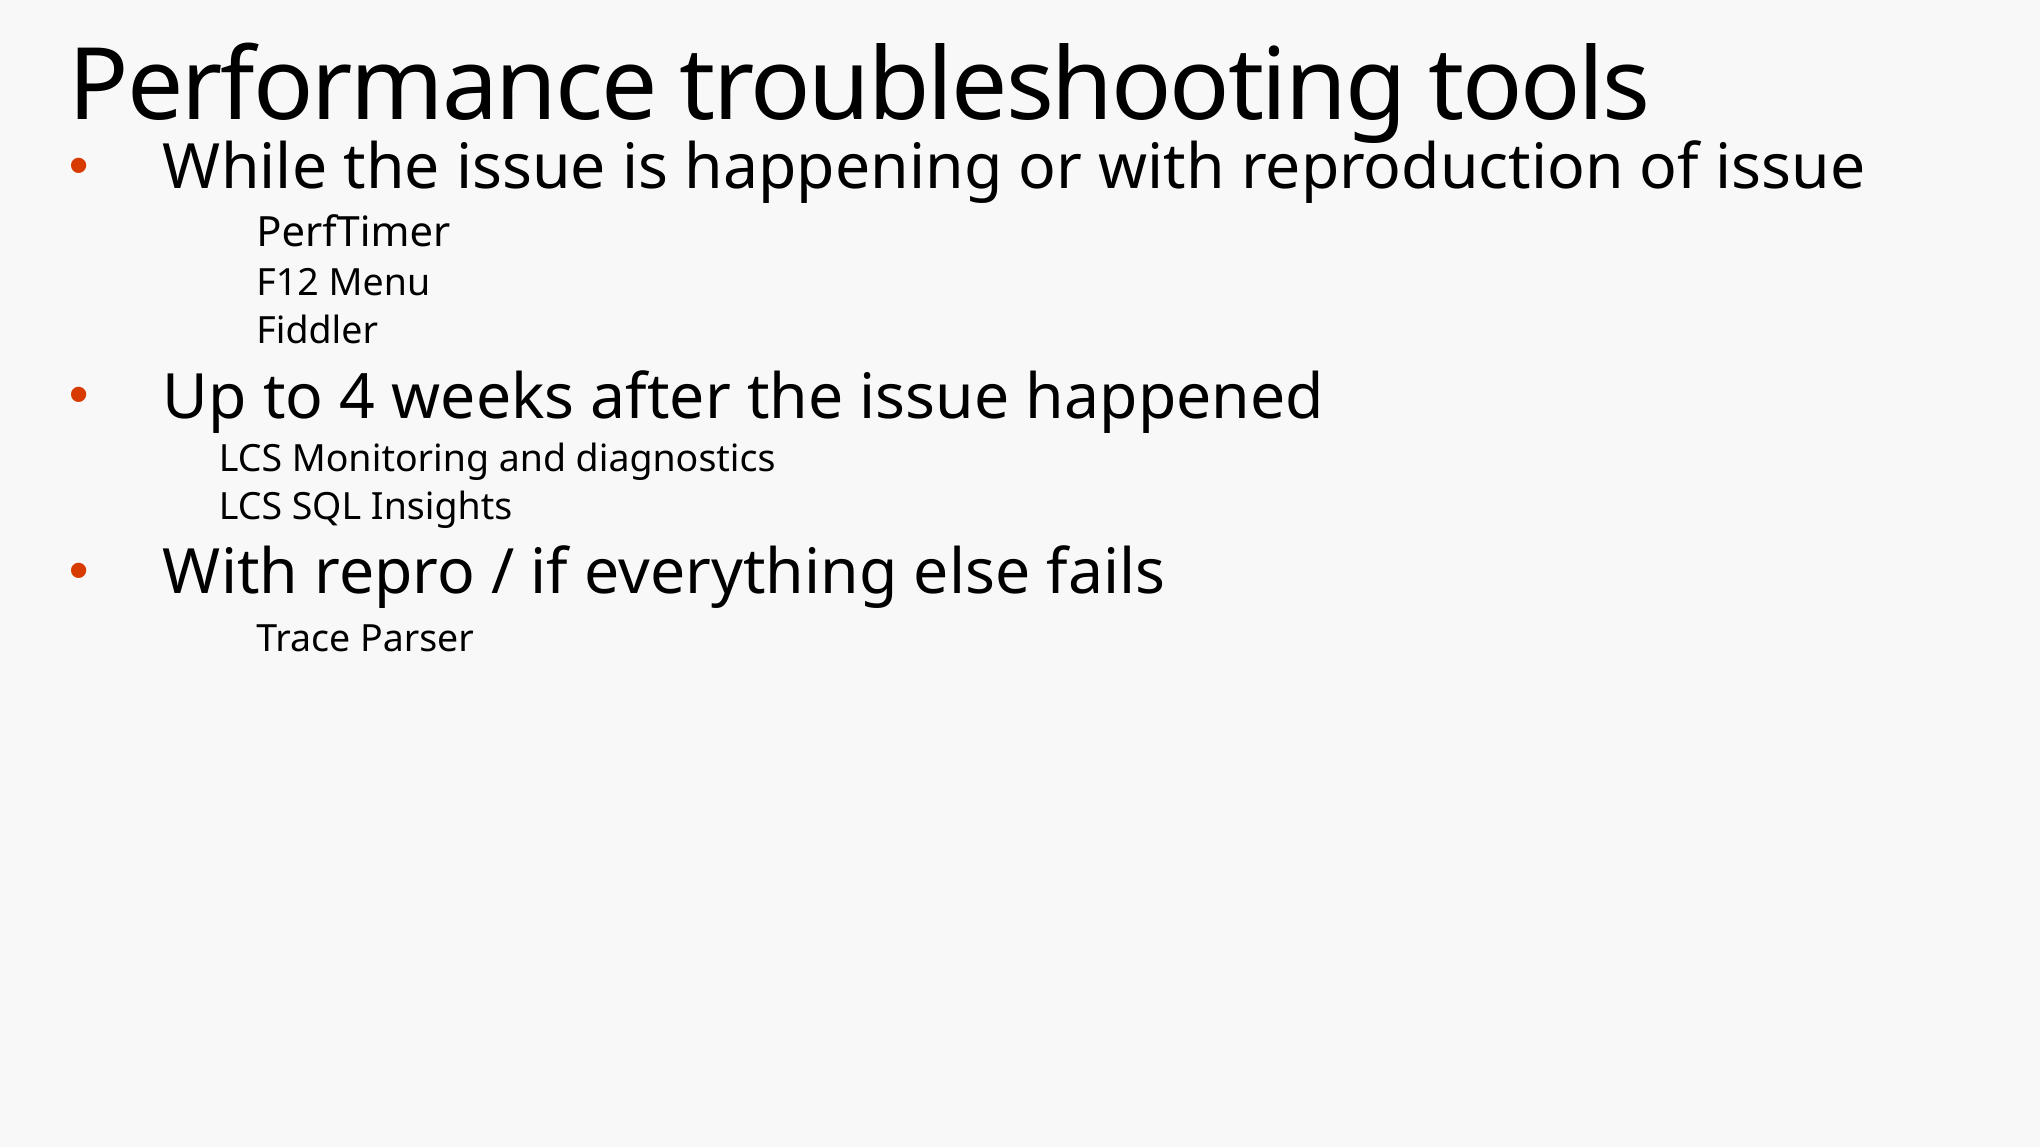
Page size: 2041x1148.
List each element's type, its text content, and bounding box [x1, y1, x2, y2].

title Performance troubleshooting tools [45, 18, 1996, 120]
list While the issue is happening or with reproduction of issue PerfTimer F12 Menu Fiddler Up to 4 weeks after the issue happened LCS Monitoring and diagnostics LCS SQL Insights With repro / if everything else fails Trace Parser [45, 120, 1996, 697]
